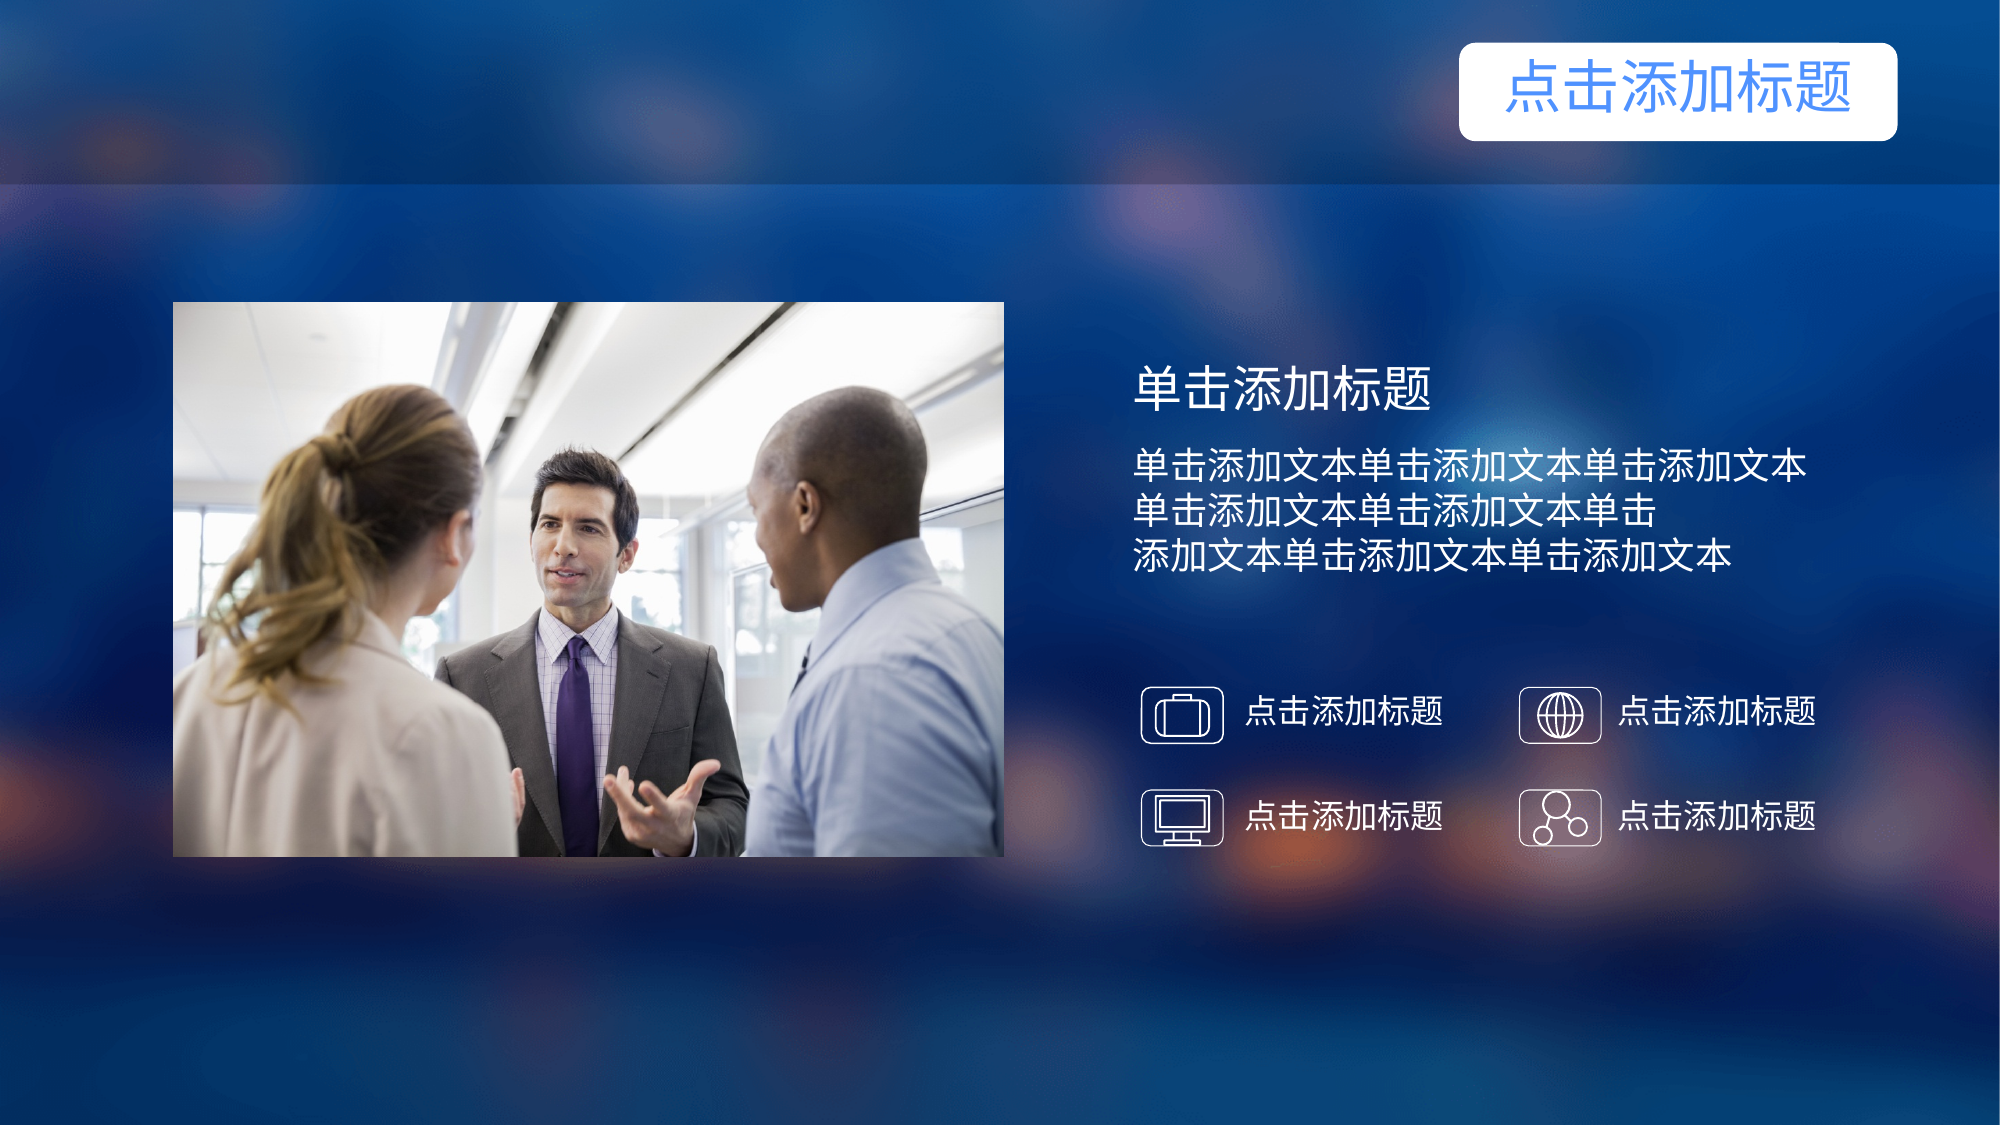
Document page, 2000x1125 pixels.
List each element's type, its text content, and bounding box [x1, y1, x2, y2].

picture [0, 0, 2000, 1125]
text_box [1456, 40, 1900, 144]
text_box 单击添加标题 单击添加文本单击添加文本单击添加文本单击添加文本单击添加文本单击 添加文本单击添加文本单击添加文本 [1117, 349, 1827, 585]
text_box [1519, 682, 1834, 744]
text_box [1141, 787, 1461, 847]
text_box 点击添加标题 [1488, 43, 1868, 128]
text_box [1519, 787, 1834, 847]
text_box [1141, 682, 1461, 744]
